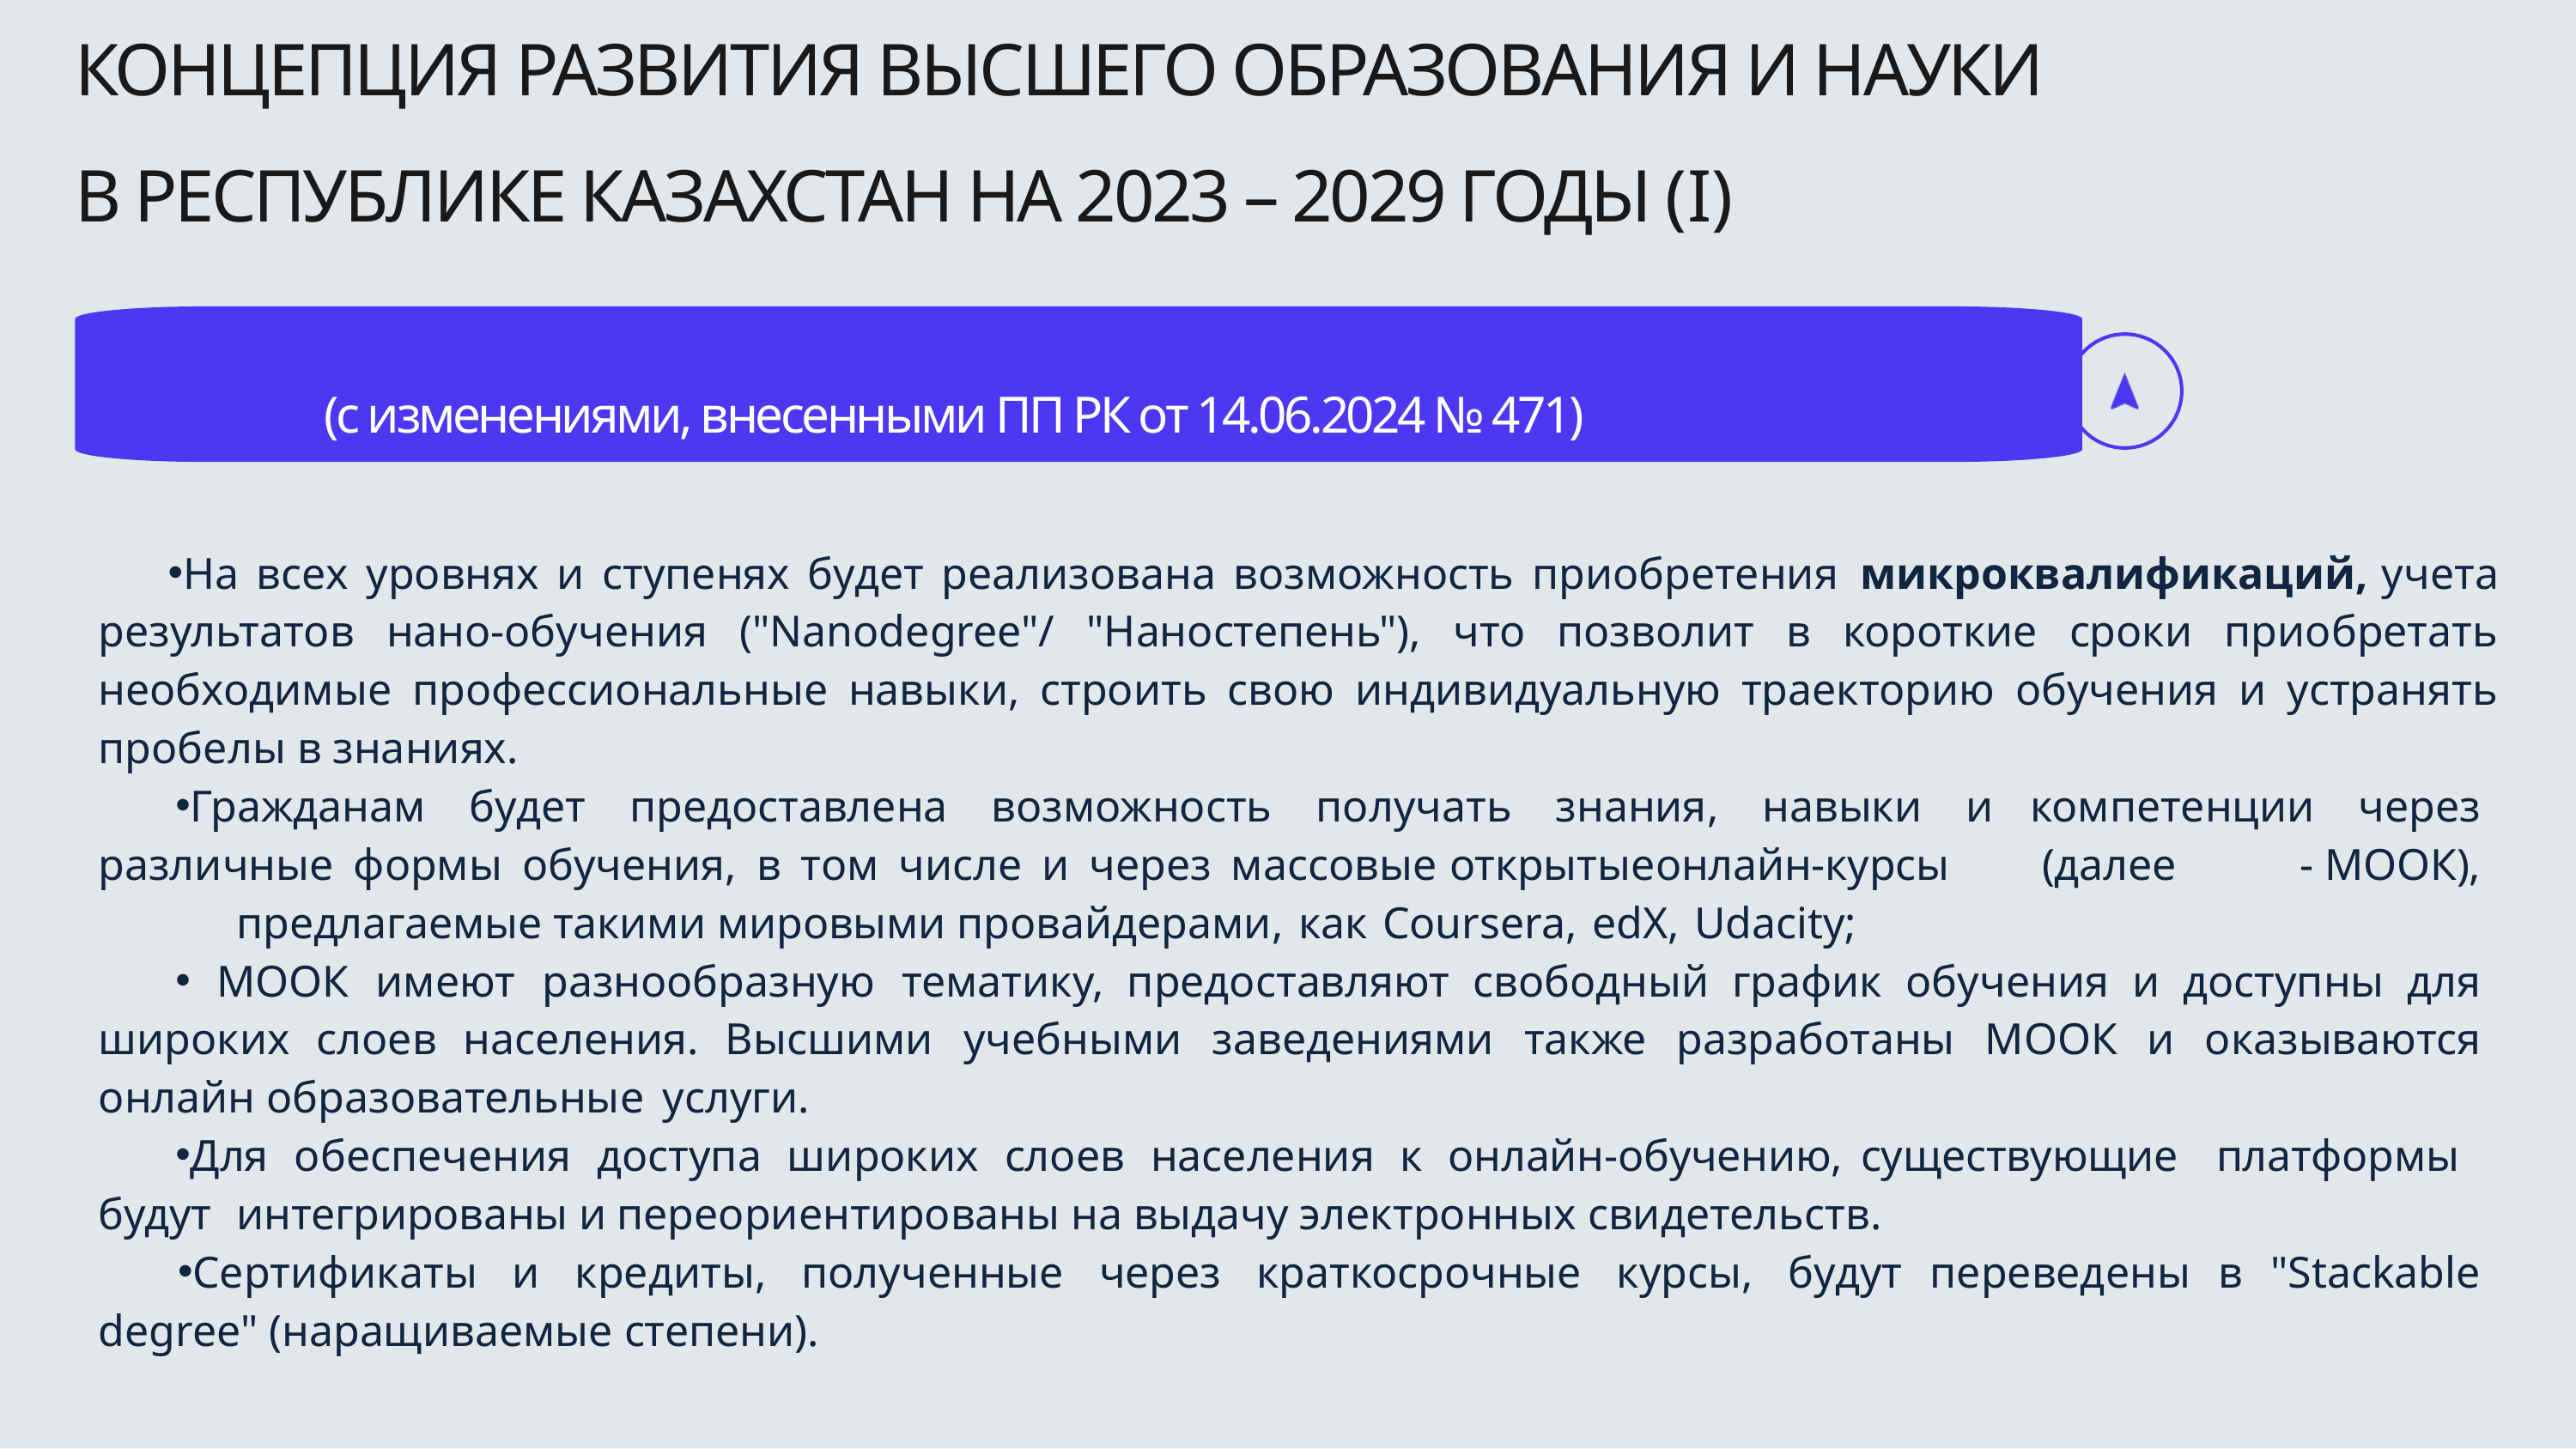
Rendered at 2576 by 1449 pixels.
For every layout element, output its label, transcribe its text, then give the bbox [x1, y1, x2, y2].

text_box КОНЦЕПЦИЯ РАЗВИТИЯ ВЫСШЕГО ОБРАЗОВАНИЯ И НАУКИ В РЕСПУБЛИКЕ КАЗАХСТАН НА 2023 – 2029 ГОДЫ (I) [75, 3, 2426, 344]
text_box (с изменениями, внесенными ПП РК от 14.06.2024 № 471) [311, 264, 2122, 330]
text_box На всех уровнях и ступенях будет реализована возможность приобретения микроквалификаций, учета результатов нано-обучения ("Nanodegree"/ "Наностепень"), что позволит в короткие сроки приобретать необходимые профессиональные навыки, строить свою индивидуальную траекторию обучения и устранять пробелы в знаниях. Гражданам будет предоставлена возможность получать знания, навыки и компетенции через различные формы обучения, в том числе и через массовые открытые онлайн-курсы (далее - МООК), предлагаемые такими мировыми провайдерами, как Coursera, edX, Udacity; МООК имеют разнообразную тематику, предоставляют свободный график обучения и доступны для широких слоев населения. Высшими учебными заведениями также разработаны МООК и оказываются онлайн образовательные услуги. Для обеспечения доступа широких слоев населения к онлайн-обучению, существующие платформы будут интегрированы и переориентированы на выдачу электронных свидетельств. Сертификаты и кредиты, полученные через краткосрочные курсы, будут переведены в "Stackable degree" (наращиваемые степени). [75, 533, 2512, 1401]
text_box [2065, 331, 2184, 451]
text_box [0, 0, 2576, 1449]
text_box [75, 306, 2083, 463]
